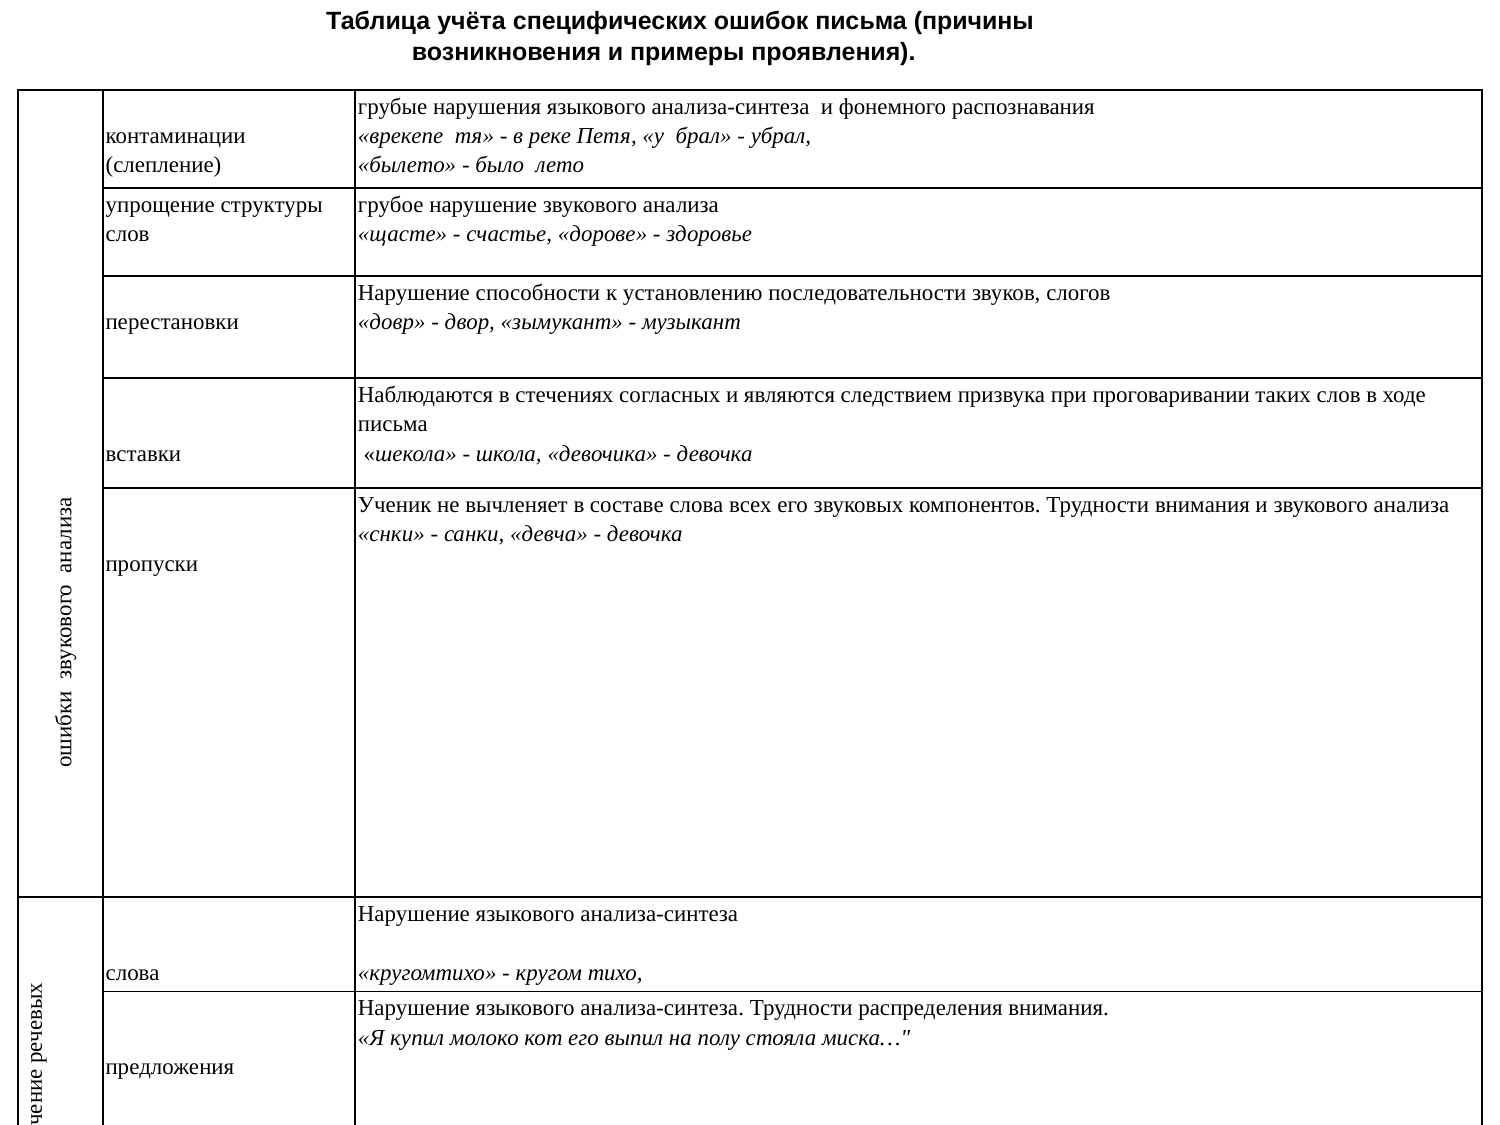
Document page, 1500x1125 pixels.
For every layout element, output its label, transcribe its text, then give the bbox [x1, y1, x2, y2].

table_cell слова [104, 898, 354, 991]
table_cell Нарушение языкового анализа-синтеза «кругомтихо» - кругом тихо, [356, 898, 1481, 991]
table_cell вставки [104, 379, 354, 487]
text_box Таблица учёта специфических ошибок письма (причины возникновения и примеры проявления). [194, 0, 1258, 164]
table_cell Нарушение языкового анализа-синтеза. Трудности распределения внимания. «Я купил молоко кот его выпил на полу стояла миска…" [356, 992, 1481, 1125]
table_cell пропуски [104, 489, 354, 896]
table_cell предложения [104, 992, 354, 1125]
table_cell упрощение структуры слов [104, 189, 354, 275]
table_cell Отграничение речевых единиц [19, 898, 102, 1125]
table_cell Наблюдаются в стечениях согласных и являются следствием призвука при проговаривании таких слов в ходе письма «шекола» - школа, «девочика» - девочка [356, 379, 1481, 487]
table_header грубые нарушения языкового анализа-синтеза и фонемного распознавания «врекепе тя» - в реке Петя, «у брал» - убрал, «былето» - было лето [356, 91, 1481, 187]
table_cell Нарушение способности к установлению последовательности звуков, слогов «довр» - двор, «зымукант» - музыкант [356, 277, 1481, 377]
table_header ошибки звукового анализа [19, 91, 102, 896]
table_cell перестановки [104, 277, 354, 377]
table_header контаминации (слепление) [104, 91, 354, 187]
table_cell Ученик не вычленяет в составе слова всех его звуковых компонентов. Трудности внимания и звукового анализа «снки» - санки, «девча» - девочка [356, 489, 1481, 896]
table_cell грубое нарушение звукового анализа «щасте» - счастье, «дорове» - здоровье [356, 189, 1481, 275]
